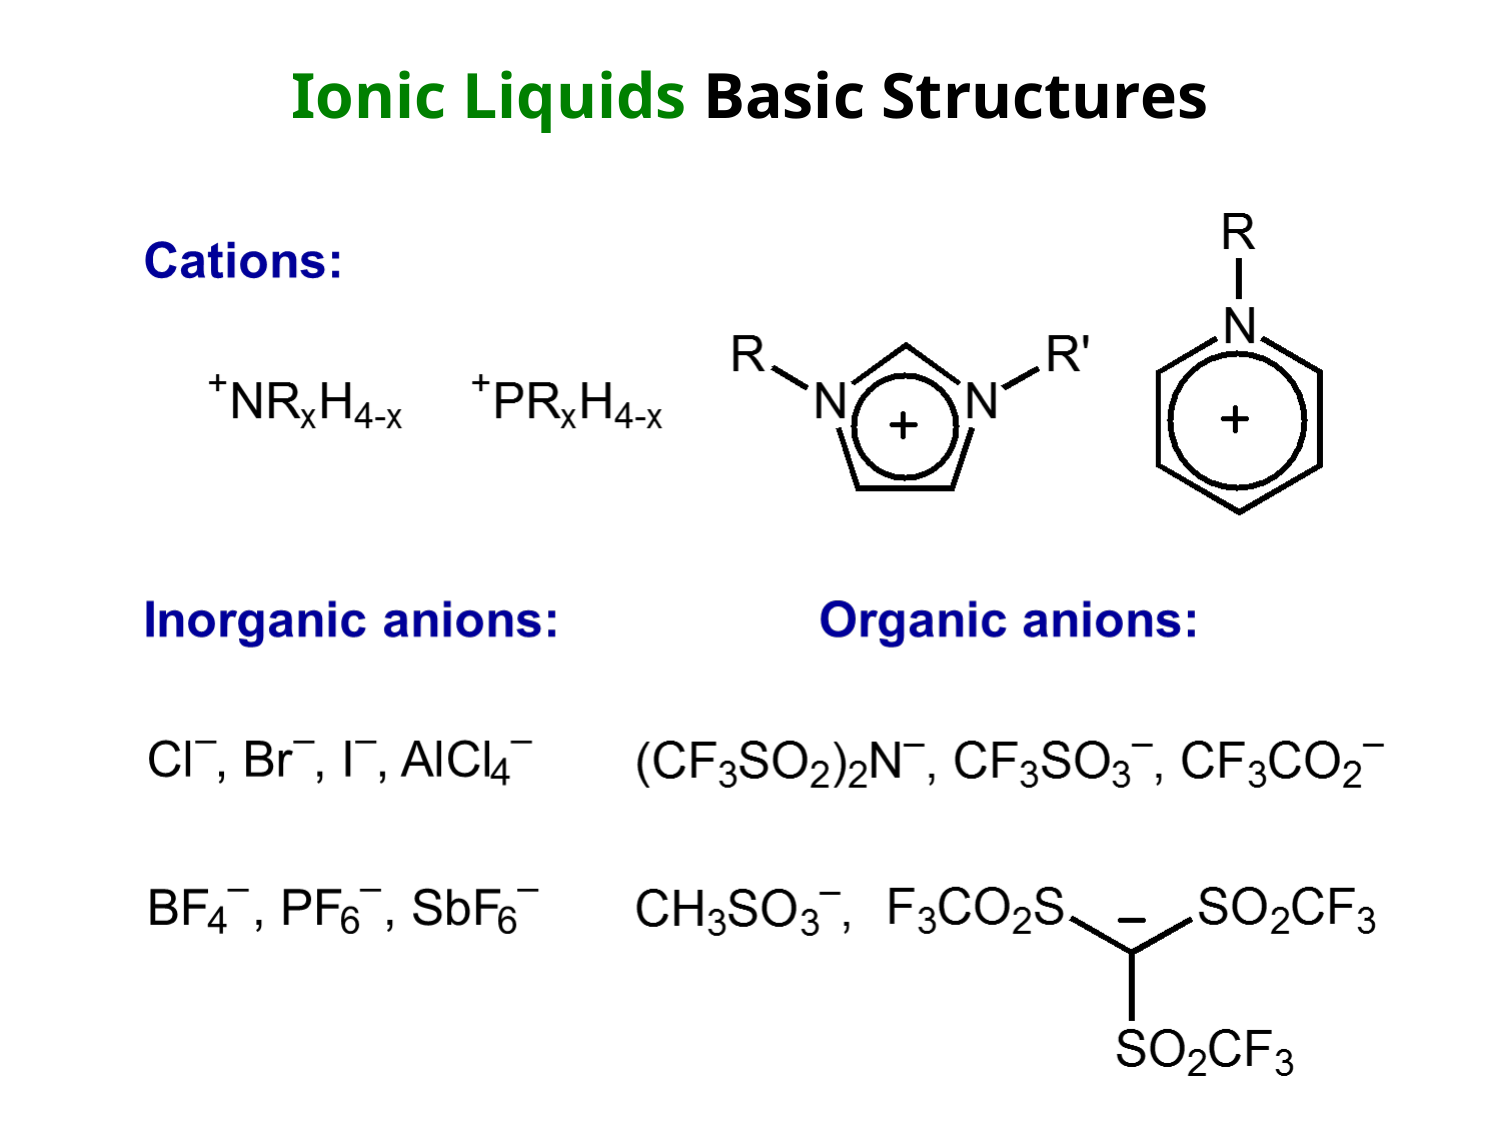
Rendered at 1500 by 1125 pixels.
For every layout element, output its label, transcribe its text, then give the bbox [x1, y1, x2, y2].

picture [113, 208, 1386, 1085]
text_box Ionic Liquids Basic Structures [0, 48, 1500, 139]
